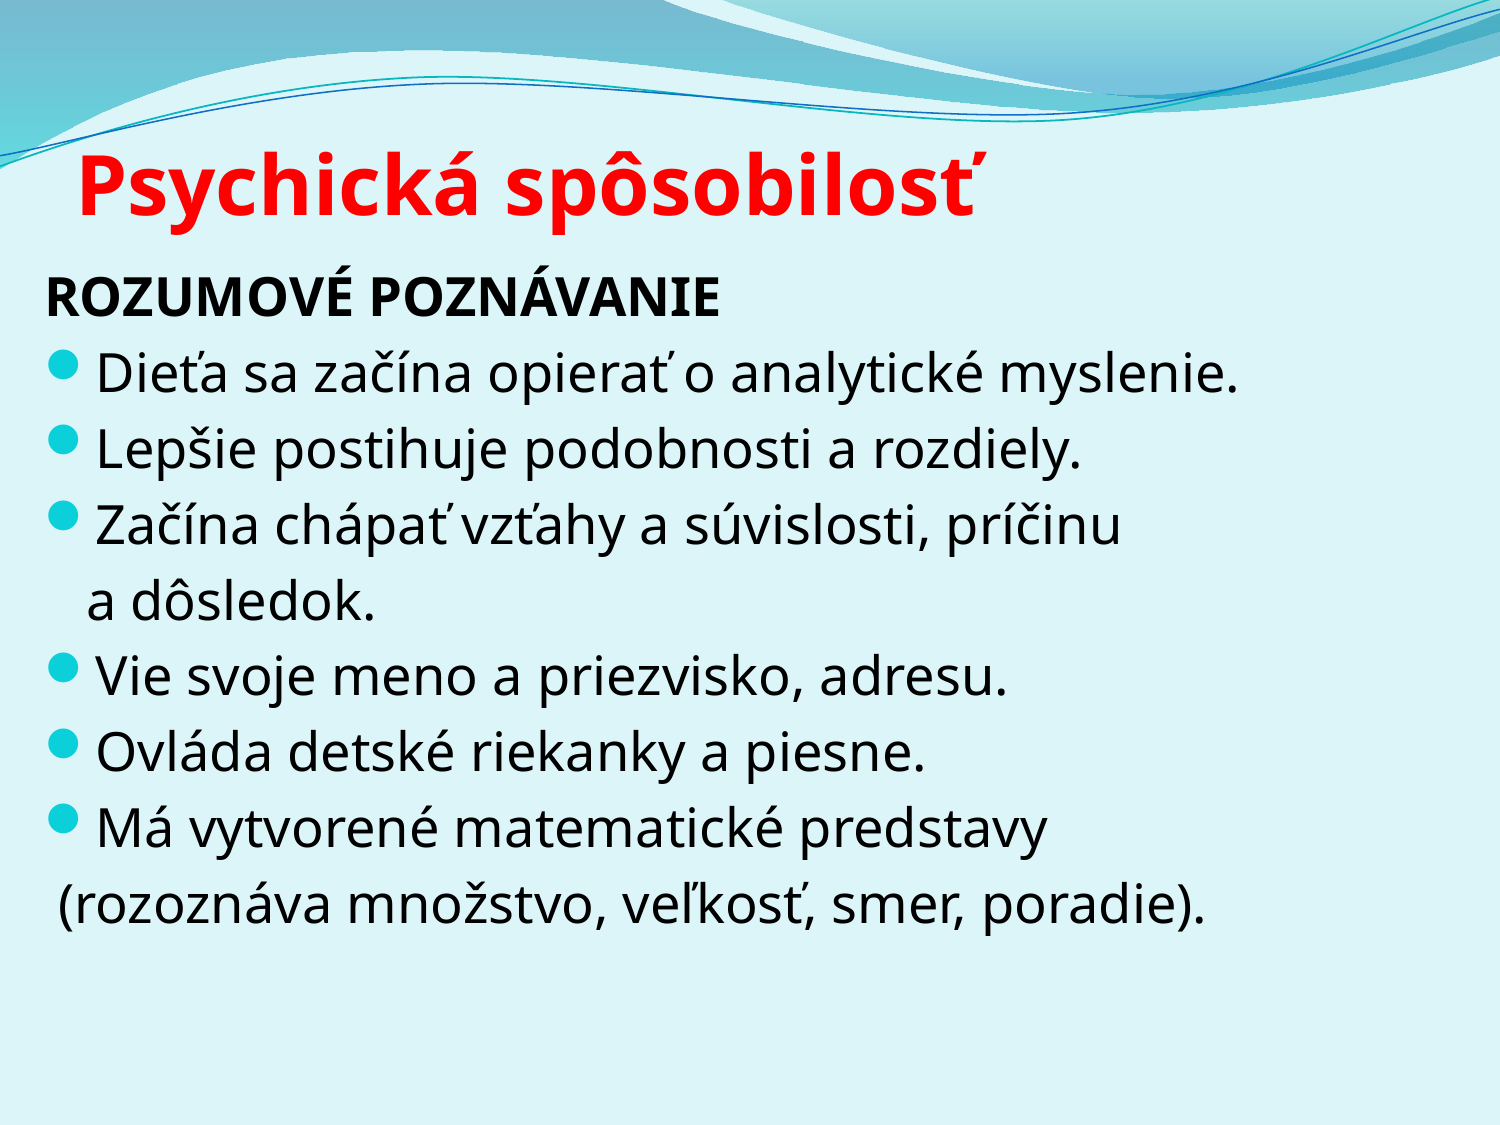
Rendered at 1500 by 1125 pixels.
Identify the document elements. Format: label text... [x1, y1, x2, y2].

title Psychická spôsobilosť [75, 0, 1425, 232]
list ROZUMOVÉ POZNÁVANIE Dieťa sa začína opierať o analytické myslenie. Lepšie postihuje podobnosti a rozdiely. Začína chápať vzťahy a súvislosti, príčinu a dôsledok. Vie svoje meno a priezvisko, adresu. Ovláda detské riekanky a piesne. Má vytvorené matematické predstavy (rozoznáva množstvo, veľkosť, smer, poradie). [29, 255, 1500, 1125]
